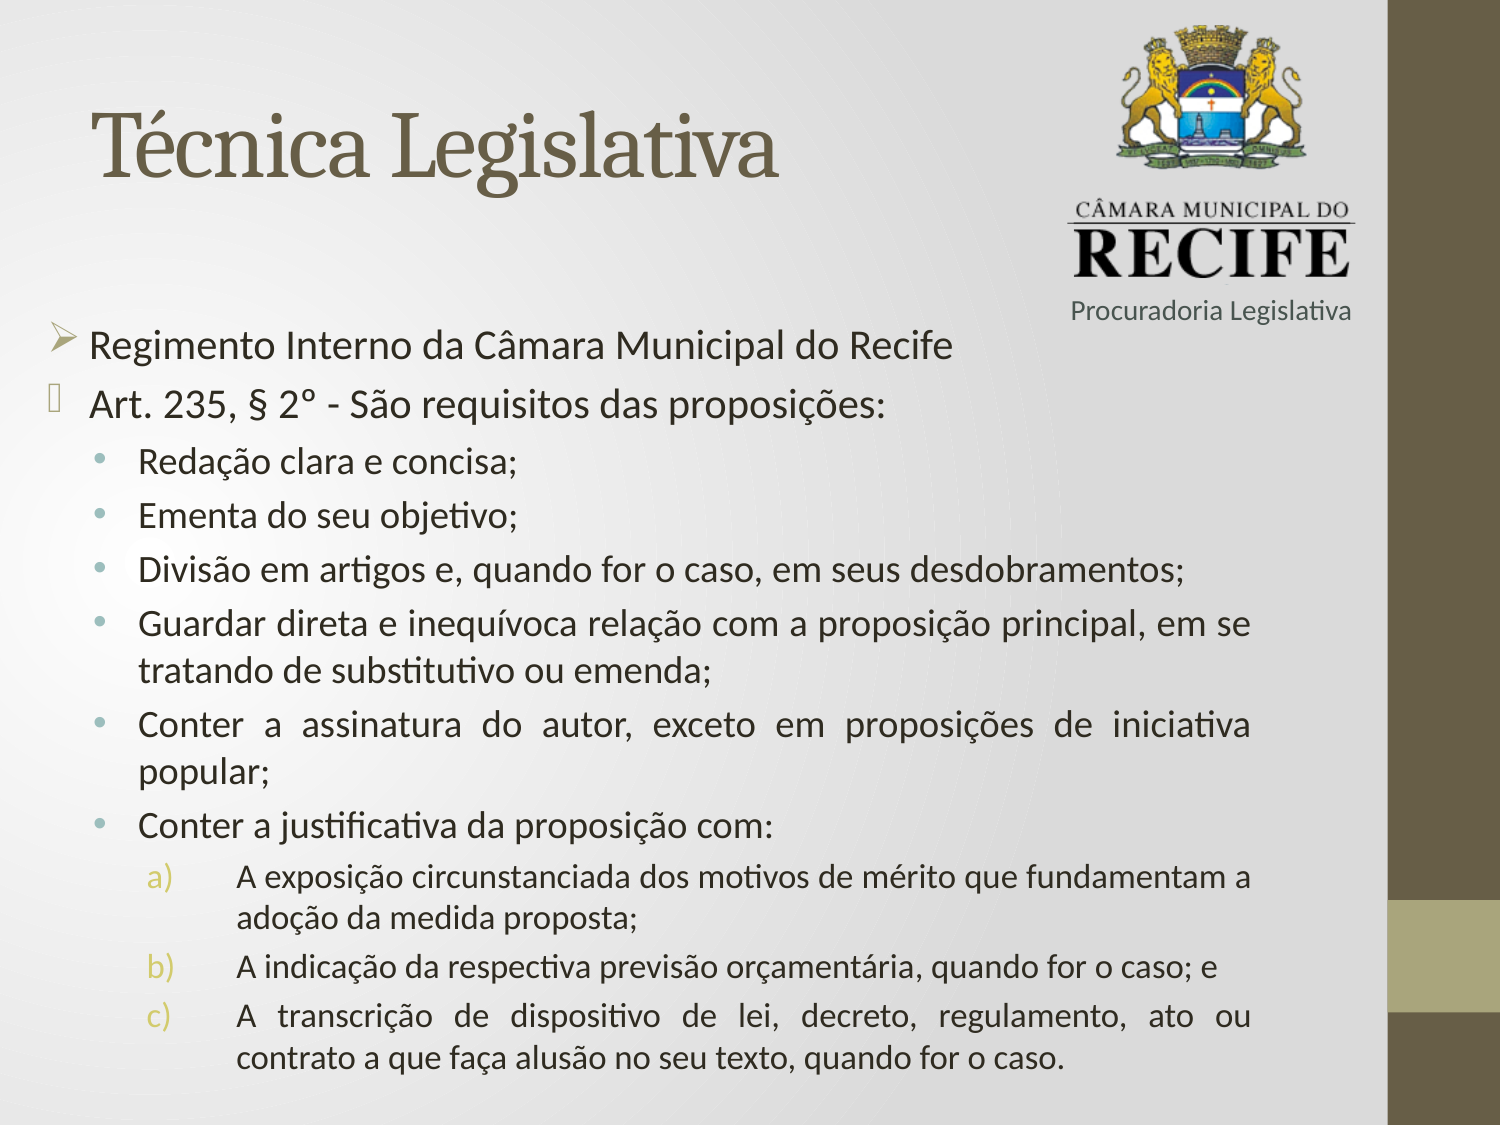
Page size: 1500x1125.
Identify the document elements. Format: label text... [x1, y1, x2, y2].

picture [1066, 24, 1356, 286]
list Regimento Interno da Câmara Municipal do Recife Art. 235, § 2º - São requisitos das proposições: Redação clara e concisa; Ementa do seu objetivo; Divisão em artigos e, quando for o caso, em seus desdobramentos; Guardar direta e inequívoca relação com a proposição principal, em se tratando de substitutivo ou emenda; Conter a assinatura do autor, exceto em proposições de iniciativa popular; Conter a justificativa da proposição com: A exposição circunstanciada dos motivos de mérito que fundamentam a adoção da medida proposta; A indicação da respectiva previsão orçamentária, quando for o caso; e A transcrição de dispositivo de lei, decreto, regulamento, ato ou contrato a que faça alusão no seu texto, quando for o caso. [17, 309, 1268, 1097]
title Técnica Legislativa [75, 45, 1064, 233]
text_box Procuradoria Legislativa [1052, 284, 1371, 334]
